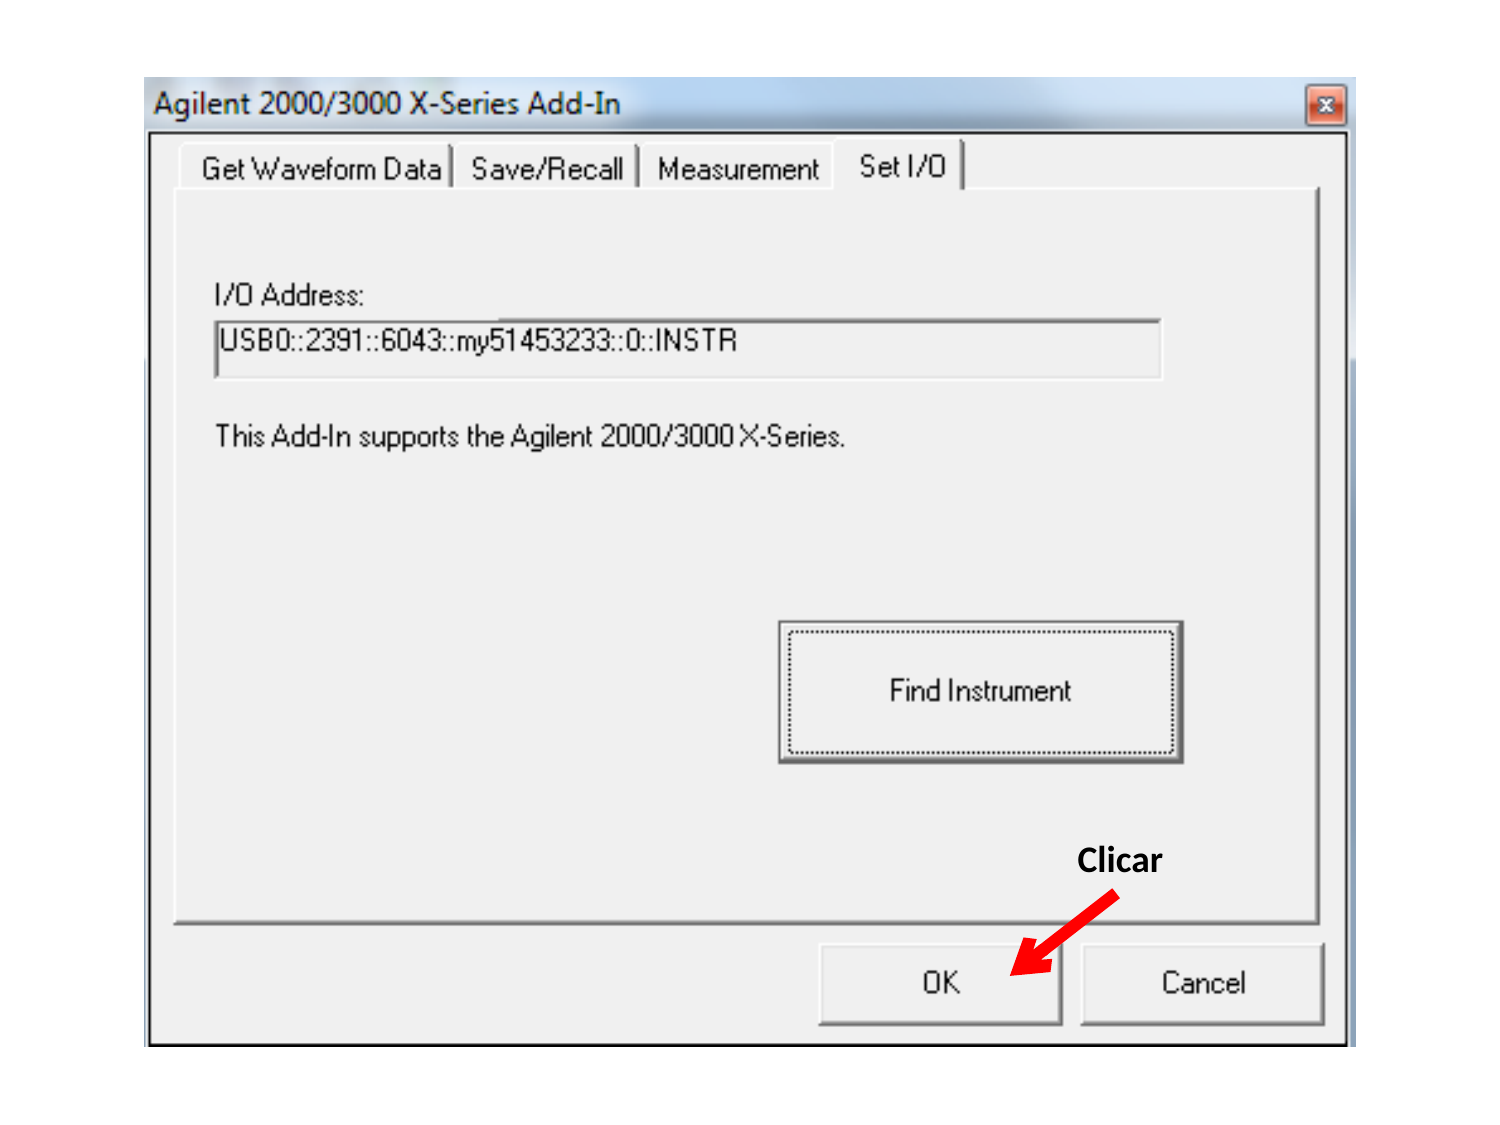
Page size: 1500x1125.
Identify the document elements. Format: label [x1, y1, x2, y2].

picture [144, 77, 1356, 1048]
text_box [1009, 892, 1117, 977]
